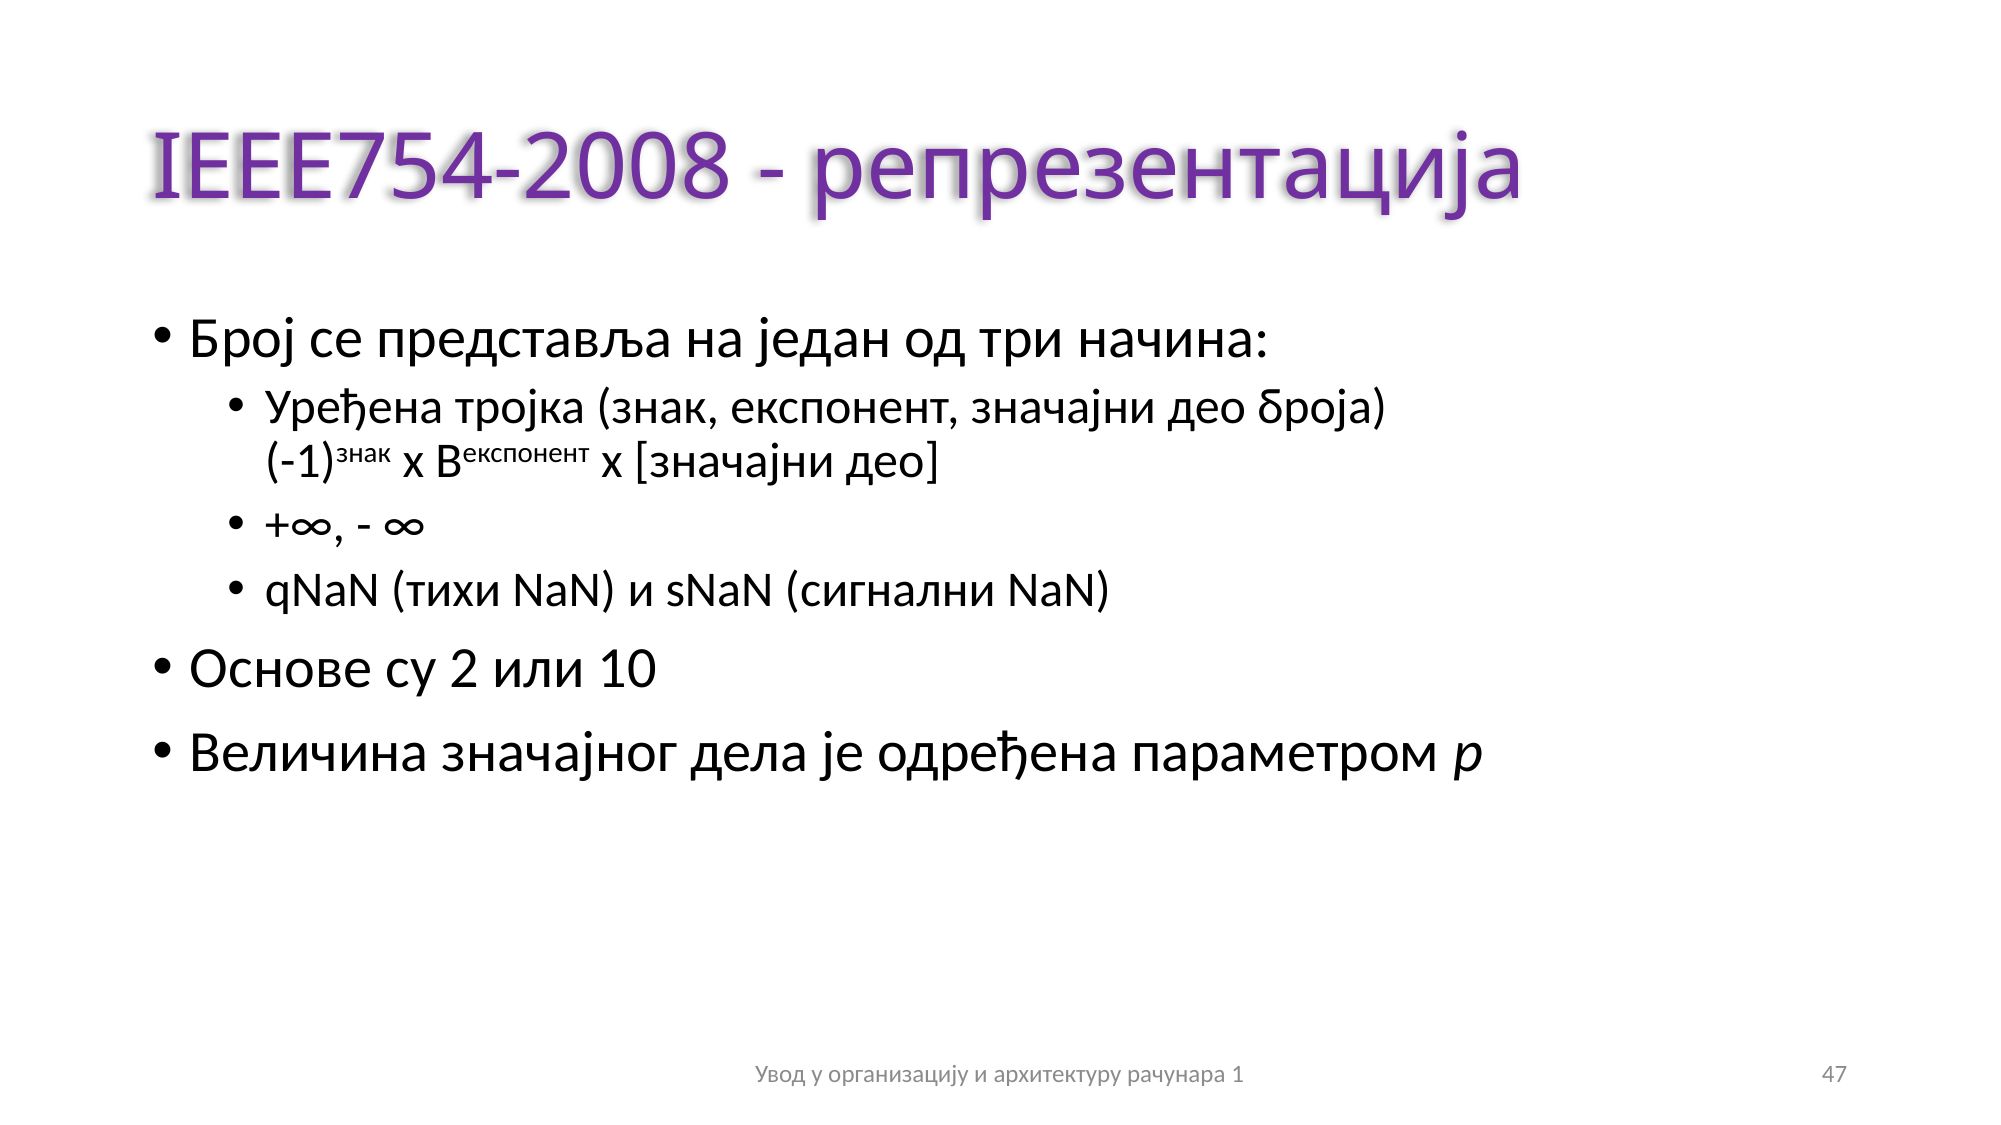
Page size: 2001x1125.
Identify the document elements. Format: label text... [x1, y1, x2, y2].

footer Увод у организацију и архитектуру рачунара 1 [662, 1042, 1338, 1103]
list Број се представља на један од три начина: Уређена тројка (знак, експонент, значајни део броја) (-1)знак x Bекспонент x [значајни део] +∞, - ∞ qNaN (тихи NaN) и sNaN (сигнални NaN) Основе су 2 или 10 Величина значајног дела је одређена параметром p [137, 299, 1938, 1014]
slide_number 47 [1412, 1042, 1863, 1103]
title IEEE754-2008 - репрезентација [137, 59, 1863, 278]
